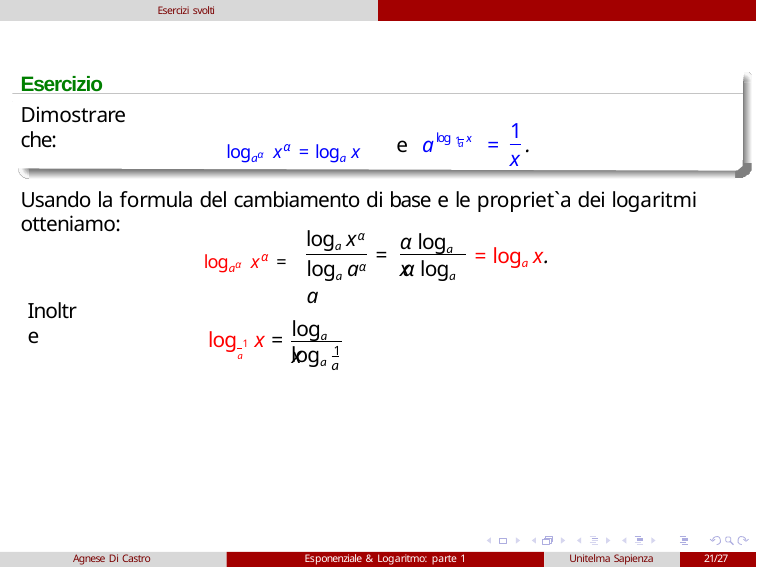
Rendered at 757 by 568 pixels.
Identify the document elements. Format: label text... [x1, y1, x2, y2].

footer Agnese Di Castro [71, 552, 156, 568]
text_box x [507, 145, 522, 171]
text_box logaα xα = loga x [224, 127, 376, 165]
text_box a [456, 137, 466, 150]
text_box [544, 551, 680, 567]
text_box log 1 x = a [206, 328, 285, 362]
text_box [744, 72, 752, 83]
slide_number Esponenziale & Logaritmo: parte 1 [302, 552, 469, 568]
text_box loga x [289, 314, 342, 340]
text_box 21/27 [702, 552, 734, 565]
text_box loga aα α loga a [304, 254, 468, 308]
text_box = loga x. [472, 241, 554, 271]
text_box loga 1 [289, 340, 342, 370]
text_box Usando la formula del cambiamento di base e le propriet`a dei logaritmi otteniamo: [18, 186, 738, 237]
text_box Unitelma Sapienza [567, 552, 658, 565]
text_box log 1 x [434, 122, 480, 149]
text_box loga xα [303, 224, 369, 254]
text_box Inoltre [25, 298, 86, 348]
text_box [29, 169, 736, 179]
text_box [736, 163, 752, 179]
text_box [226, 551, 544, 567]
text_box logaα xα = [201, 237, 300, 276]
text_box e a = . [394, 131, 532, 157]
text_box 1 [508, 117, 523, 143]
text_box α loga x [397, 227, 467, 281]
text_box [0, 0, 756, 551]
text_box = [373, 241, 394, 267]
text_box [12, 100, 743, 171]
text_box [680, 551, 756, 567]
text_box Dimostrare che: [18, 101, 160, 152]
text_box [0, 551, 226, 567]
text_box [744, 83, 752, 163]
text_box a [329, 355, 342, 374]
